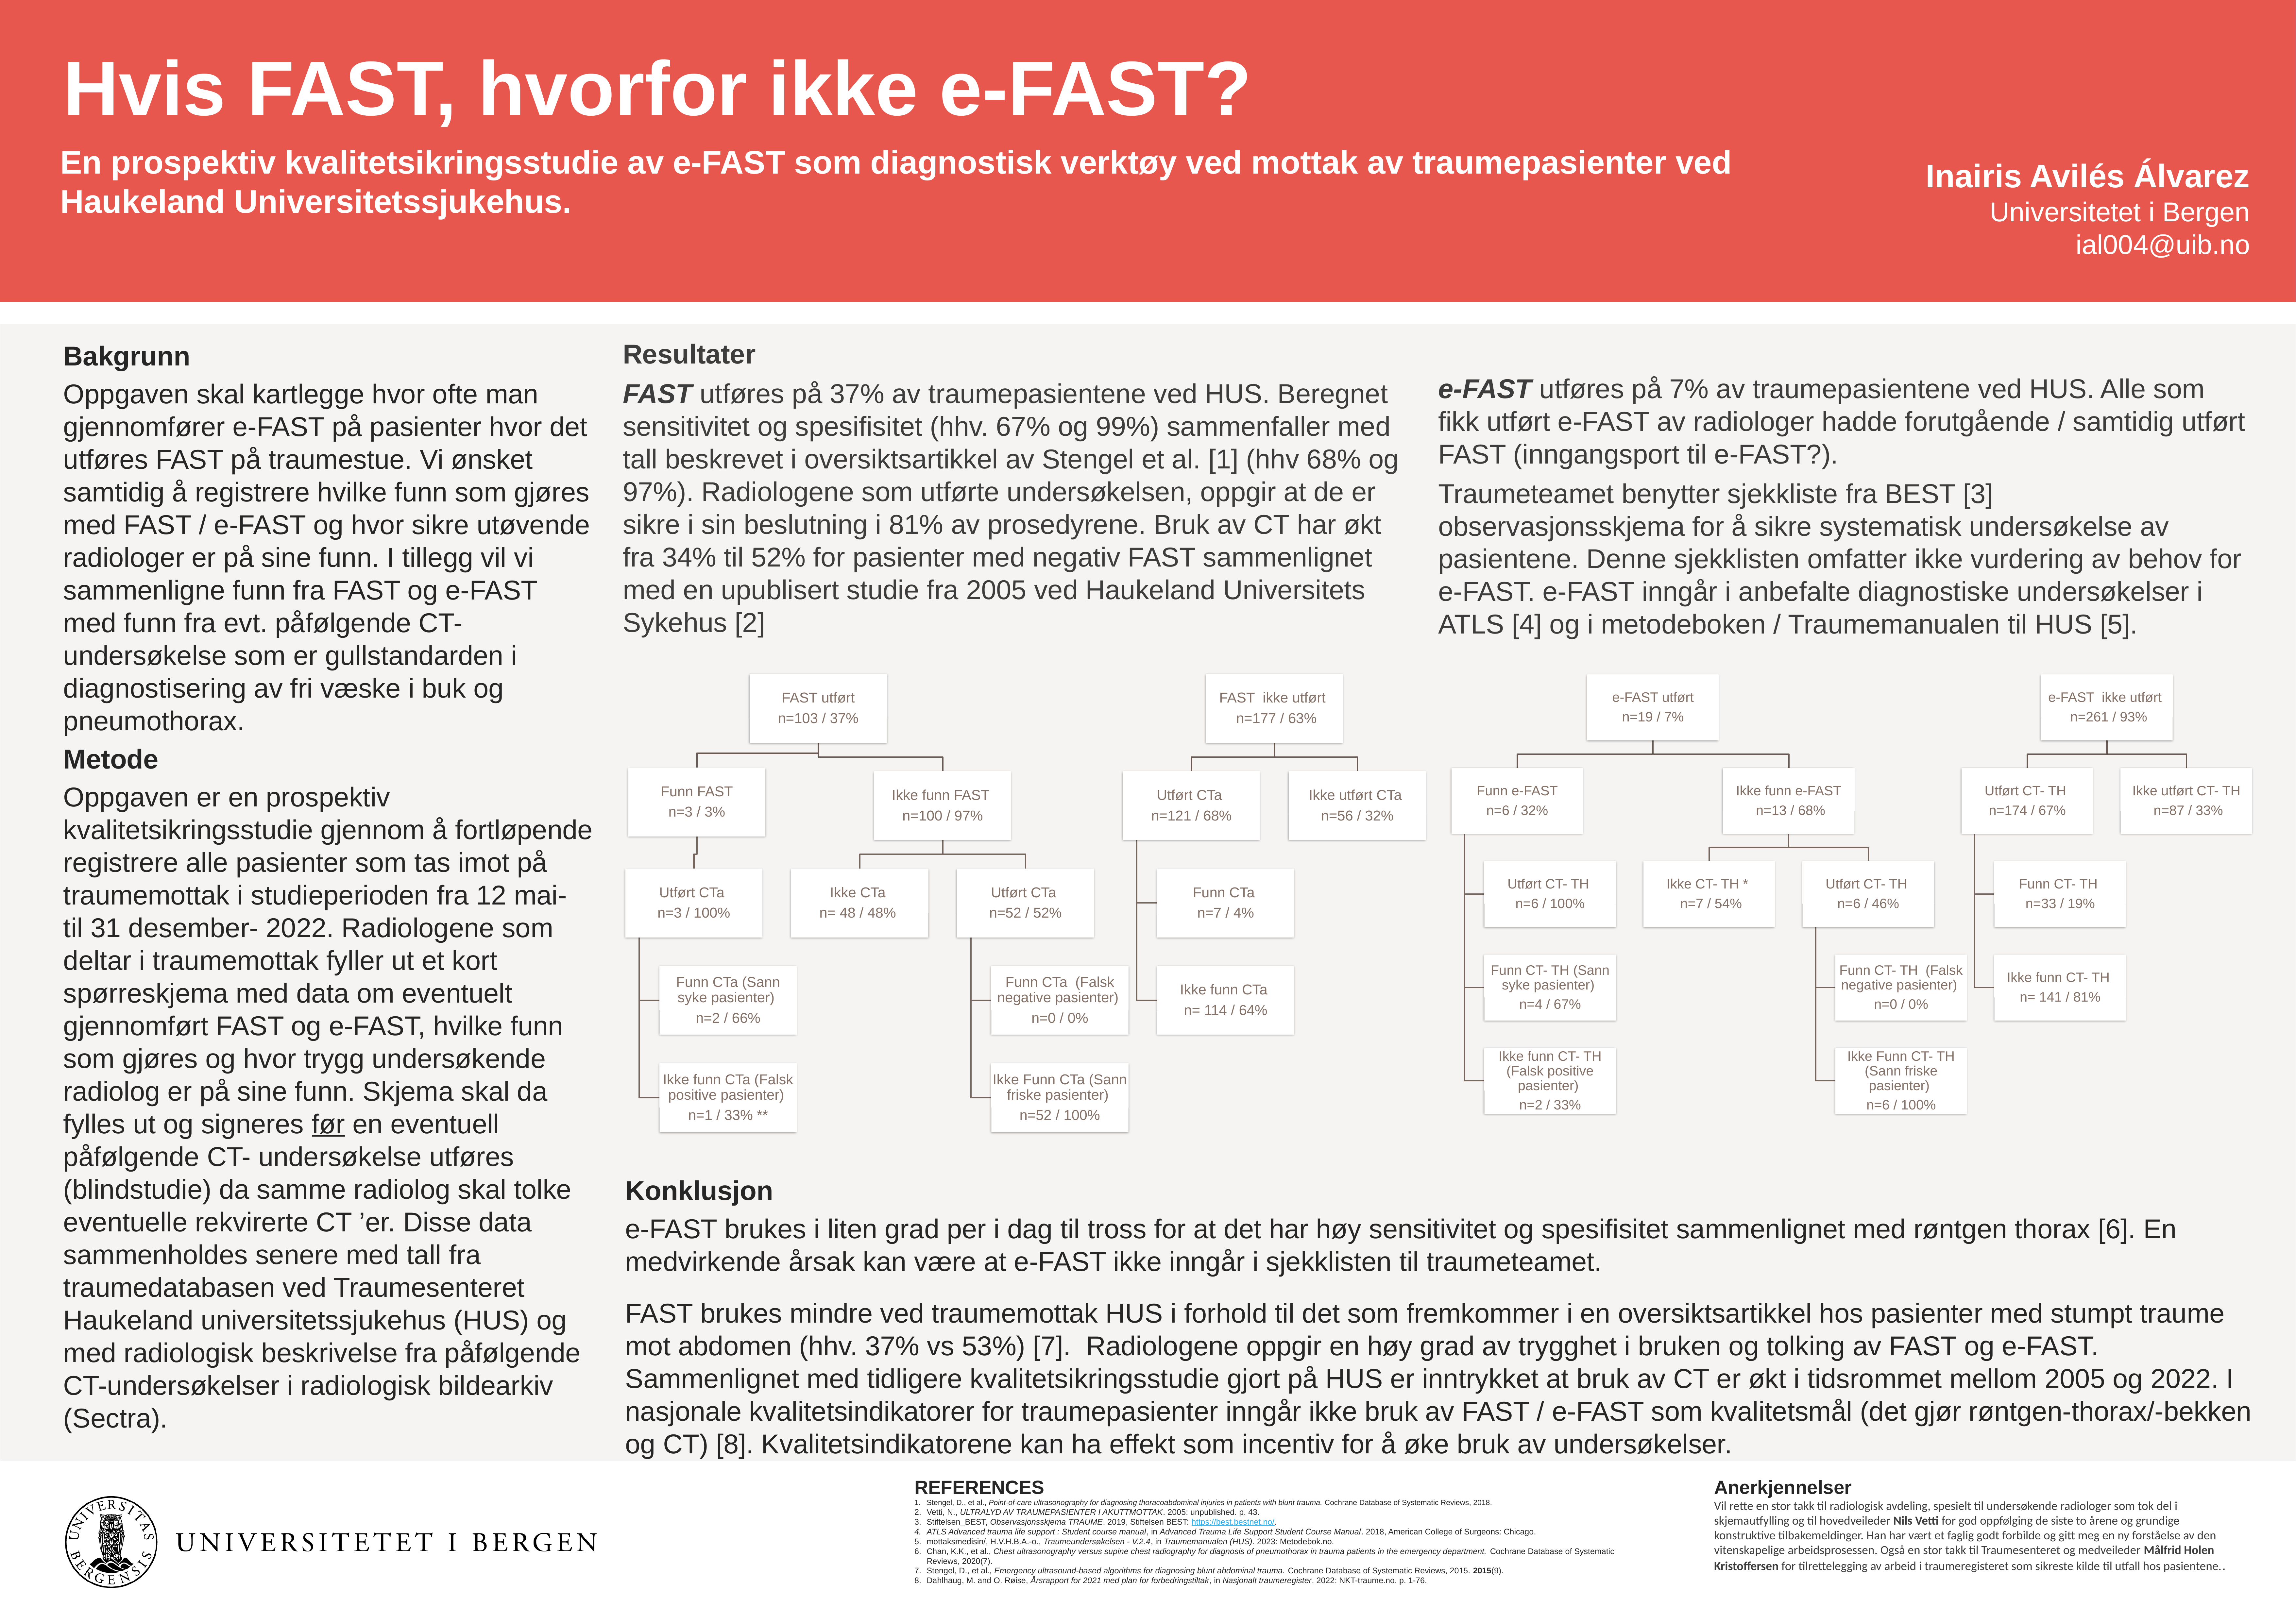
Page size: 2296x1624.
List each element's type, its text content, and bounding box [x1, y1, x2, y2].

text_box Inairis Avilés Álvarez Universitetet i Bergen ial004@uib.no [1921, 152, 2250, 262]
text_box REFERENCES Stengel, D., et al., Point-of-care ultrasonography for diagnosing thoracoabdominal injuries in patients with blunt trauma. Cochrane Database of Systematic Reviews, 2018. Vetti, N., ULTRALYD AV TRAUMEPASIENTER I AKUTTMOTTAK. 2005: unpublished. p. 43. Stiftelsen_BEST, Observasjonsskjema TRAUME. 2019, Stiftelsen BEST: https://best.bestnet.no/. ATLS Advanced trauma life support : Student course manual, in Advanced Trauma Life Support Student Course Manual. 2018, American College of Surgeons: Chicago. mottaksmedisin/, H.V.H.B.A.-o., Traumeundersøkelsen - V.2.4, in Traumemanualen (HUS). 2023: Metodebok.no. Chan, K.K., et al., Chest ultrasonography versus supine chest radiography for diagnosis of pneumothorax in trauma patients in the emergency department. Cochrane Database of Systematic Reviews, 2020(7). Stengel, D., et al., Emergency ultrasound-based algorithms for diagnosing blunt abdominal trauma. Cochrane Database of Systematic Reviews, 2015. 2015(9). Dahlhaug, M. and O. Røise, Årsrapport for 2021 med plan for forbedringstiltak, in Nasjonalt traumeregister. 2022: NKT-traume.no. p. 1-76. [914, 1472, 1622, 1624]
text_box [625, 667, 1426, 1139]
text_box Resultater FAST utføres på 37% av traumepasientene ved HUS. Beregnet sensitivitet og spesifisitet (hhv. 67% og 99%) sammenfaller med tall beskrevet i oversiktsartikkel av Stengel et al. [1] (hhv 68% og 97%). Radiologene som utførte undersøkelsen, oppgir at de er sikre i sin beslutning i 81% av prosedyrene. Bruk av CT har økt fra 34% til 52% for pasienter med negativ FAST sammenlignet med en upublisert studie fra 2005 ved Haukeland Universitets Sykehus [2] [623, 334, 1406, 673]
text_box Bakgrunn Oppgaven skal kartlegge hvor ofte man gjennomfører e-FAST på pasienter hvor det utføres FAST på traumestue. Vi ønsket samtidig å registrere hvilke funn som gjøres med FAST / e-FAST og hvor sikre utøvende radiologer er på sine funn. I tillegg vil vi sammenligne funn fra FAST og e-FAST med funn fra evt. påfølgende CT-undersøkelse som er gullstandarden i diagnostisering av fri væske i buk og pneumothorax. Metode Oppgaven er en prospektiv kvalitetsikringsstudie gjennom å fortløpende registrere alle pasienter som tas imot på traumemottak i studieperioden fra 12 mai- til 31 desember- 2022. Radiologene som deltar i traumemottak fyller ut et kort spørreskjema med data om eventuelt gjennomført FAST og e-FAST, hvilke funn som gjøres og hvor trygg undersøkende radiolog er på sine funn. Skjema skal da fylles ut og signeres før en eventuell påfølgende CT- undersøkelse utføres (blindstudie) da samme radiolog skal tolke eventuelle rekvirerte CT ’er. Disse data sammenholdes senere med tall fra traumedatabasen ved Traumesenteret Haukeland universitetssjukehus (HUS) og med radiologisk beskrivelse fra påfølgende CT-undersøkelser i radiologisk bildearkiv (Sectra). [63, 336, 598, 1436]
text_box e-FAST utføres på 7% av traumepasientene ved HUS. Alle som fikk utført e-FAST av radiologer hadde forutgående / samtidig utført FAST (inngangsport til e-FAST?). Traumeteamet benytter sjekkliste fra BEST [3] observasjonsskjema for å sikre systematisk undersøkelse av pasientene. Denne sjekklisten omfatter ikke vurdering av behov for e-FAST. e-FAST inngår i anbefalte diagnostiske undersøkelser i ATLS [4] og i metodeboken / Traumemanualen til HUS [5]. [1433, 329, 2252, 642]
text_box En prospektiv kvalitetsikringsstudie av e-FAST som diagnostisk verktøy ved mottak av traumepasienter ved Haukeland Universitetssjukehus. [60, 138, 1898, 222]
picture [65, 1496, 597, 1588]
text_box Hvis FAST, hvorfor ikke e-FAST? [63, 36, 1898, 133]
text_box Anerkjennelser Vil rette en stor takk til radiologisk avdeling, spesielt til undersøkende radiologer som tok del i skjemautfylling og til hovedveileder Nils Vetti for god oppfølging de siste to årene og grundige konstruktive tilbakemeldinger. Han har vært et faglig godt forbilde og gitt meg en ny forståelse av den vitenskapelige arbeidsprosessen. Også en stor takk til Traumesenteret og medveileder Målfrid Holen Kristoffersen for tilrettelegging av arbeid i traumeregisteret som sikreste kilde til utfall hos pasientene.. [1714, 1472, 2236, 1576]
text_box Konklusjon e-FAST brukes i liten grad per i dag til tross for at det har høy sensitivitet og spesifisitet sammenlignet med røntgen thorax [6]. En medvirkende årsak kan være at e-FAST ikke inngår i sjekklisten til traumeteamet. FAST brukes mindre ved traumemottak HUS i forhold til det som fremkommer i en oversiktsartikkel hos pasienter med stumpt traume mot abdomen (hhv. 37% vs 53%) [7]. Radiologene oppgir en høy grad av trygghet i bruken og tolking av FAST og e-FAST. Sammenlignet med tidligere kvalitetsikringsstudie gjort på HUS er inntrykket at bruk av CT er økt i tidsrommet mellom 2005 og 2022. I nasjonale kvalitetsindikatorer for traumepasienter inngår ikke bruk av FAST / e-FAST som kvalitetsmål (det gjør røntgen-thorax/-bekken og CT) [8]. Kvalitetsindikatorene kan ha effekt som incentiv for å øke bruk av undersøkelser. [625, 1170, 2279, 1494]
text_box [1451, 667, 2253, 1121]
